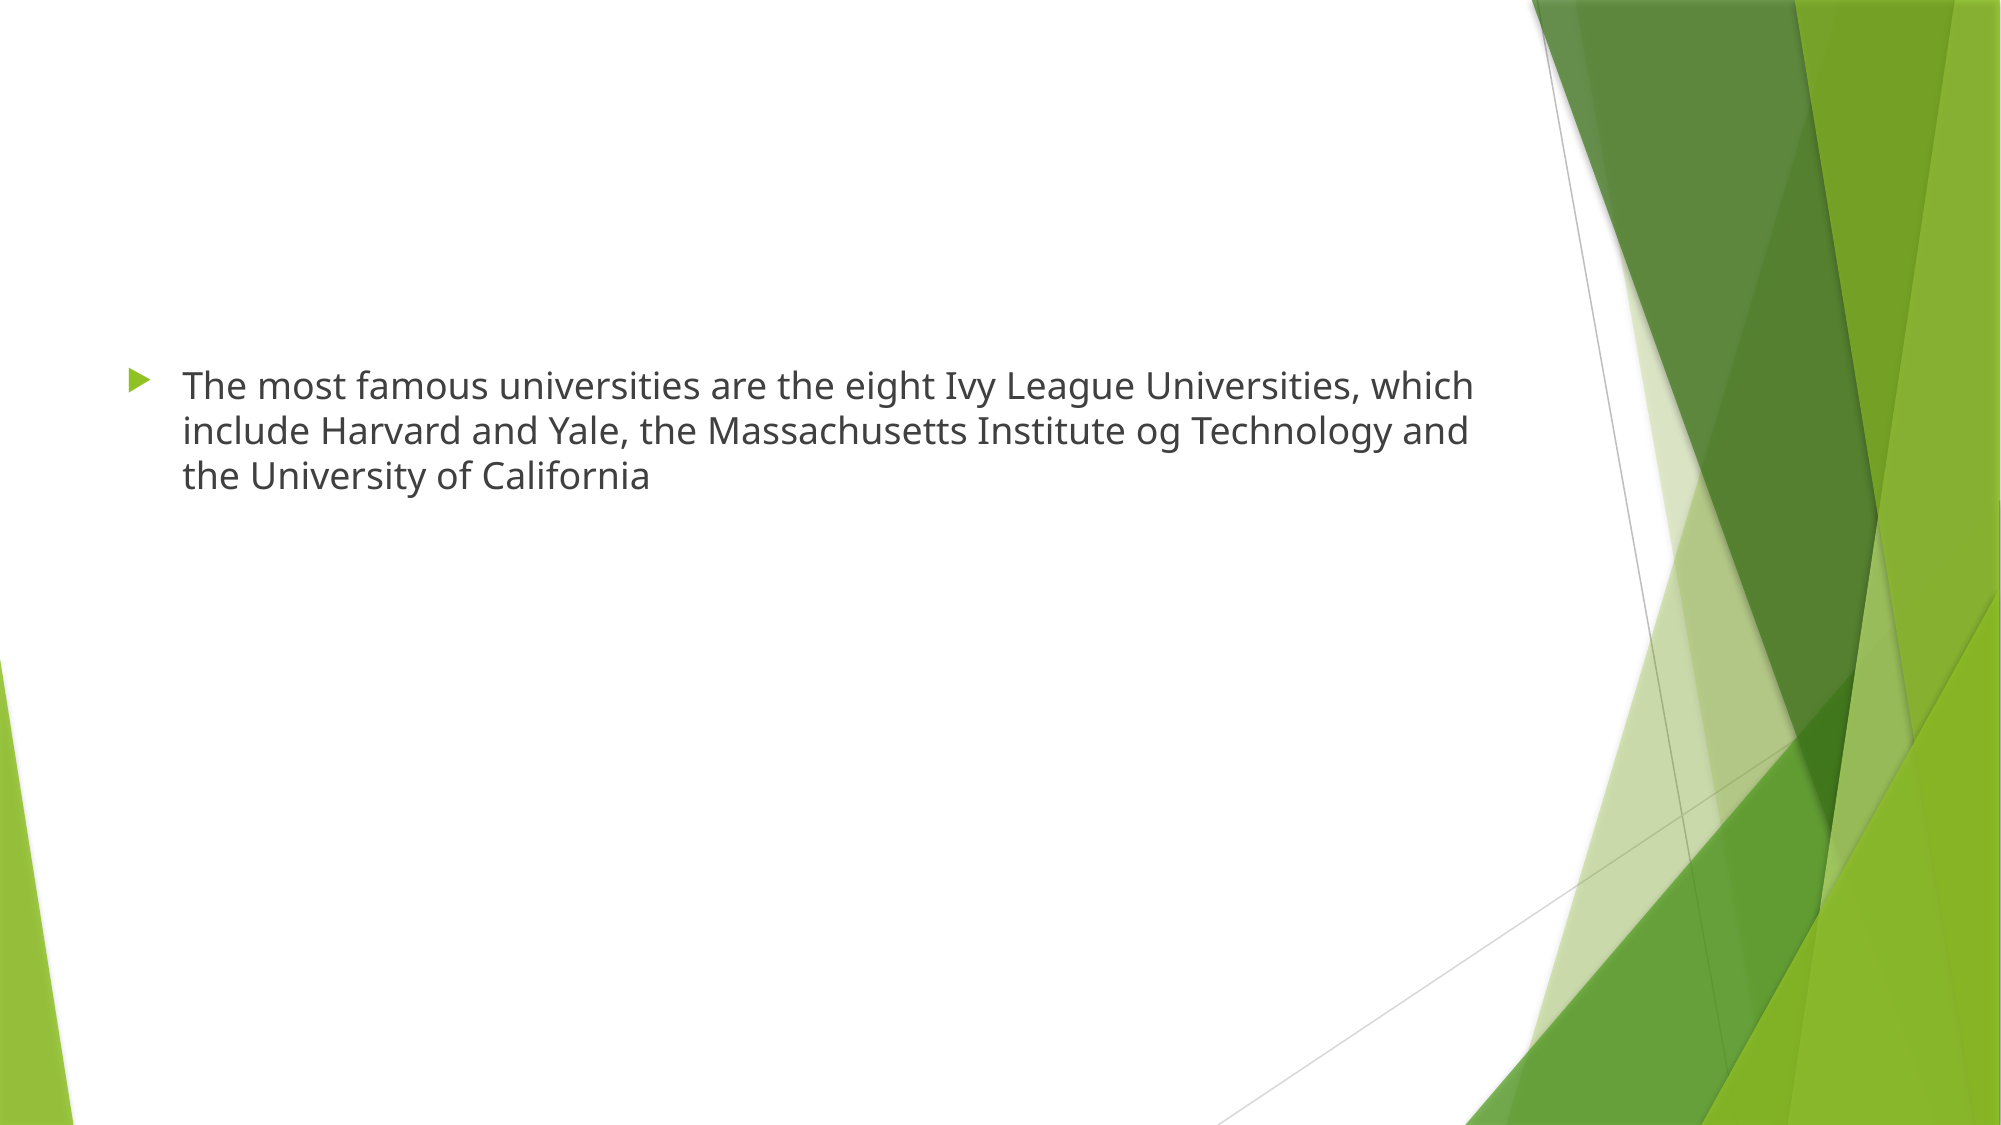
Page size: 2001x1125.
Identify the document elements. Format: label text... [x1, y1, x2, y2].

list The most famous universities are the eight Ivy League Universities, which include Harvard and Yale, the Massachusetts Institute og Technology and the University of California [111, 354, 1522, 992]
